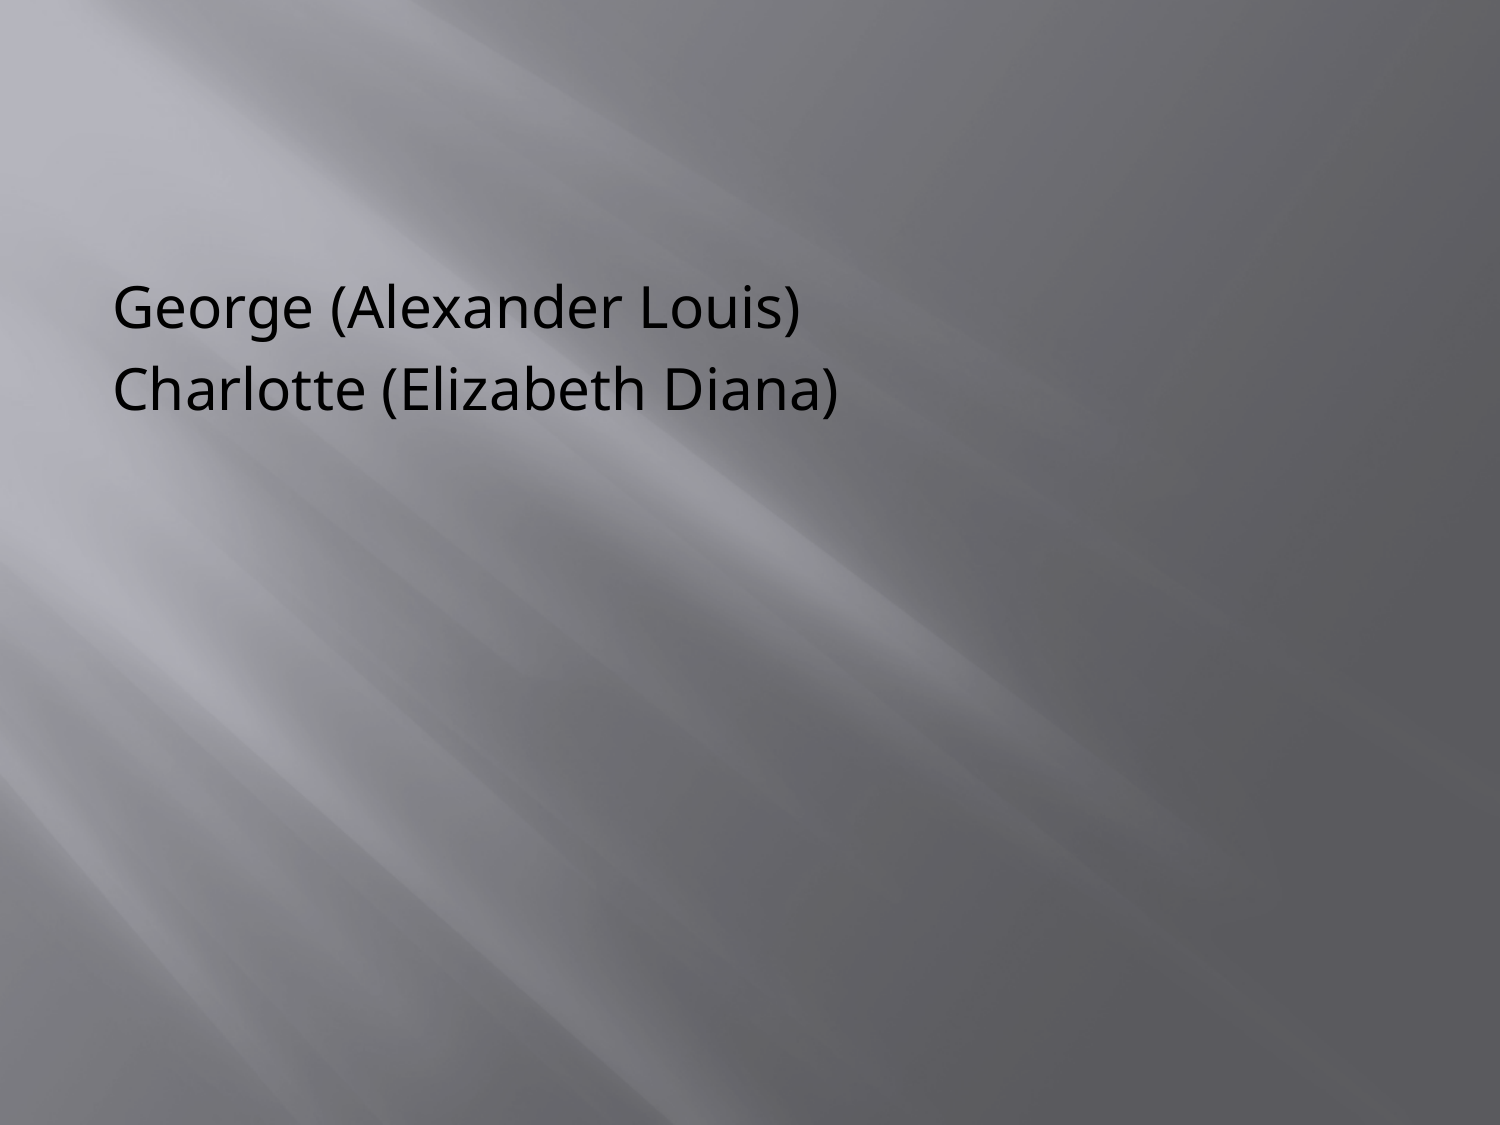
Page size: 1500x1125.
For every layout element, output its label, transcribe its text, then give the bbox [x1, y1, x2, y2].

list George (Alexander Louis) Charlotte (Elizabeth Diana) [75, 262, 1425, 1035]
